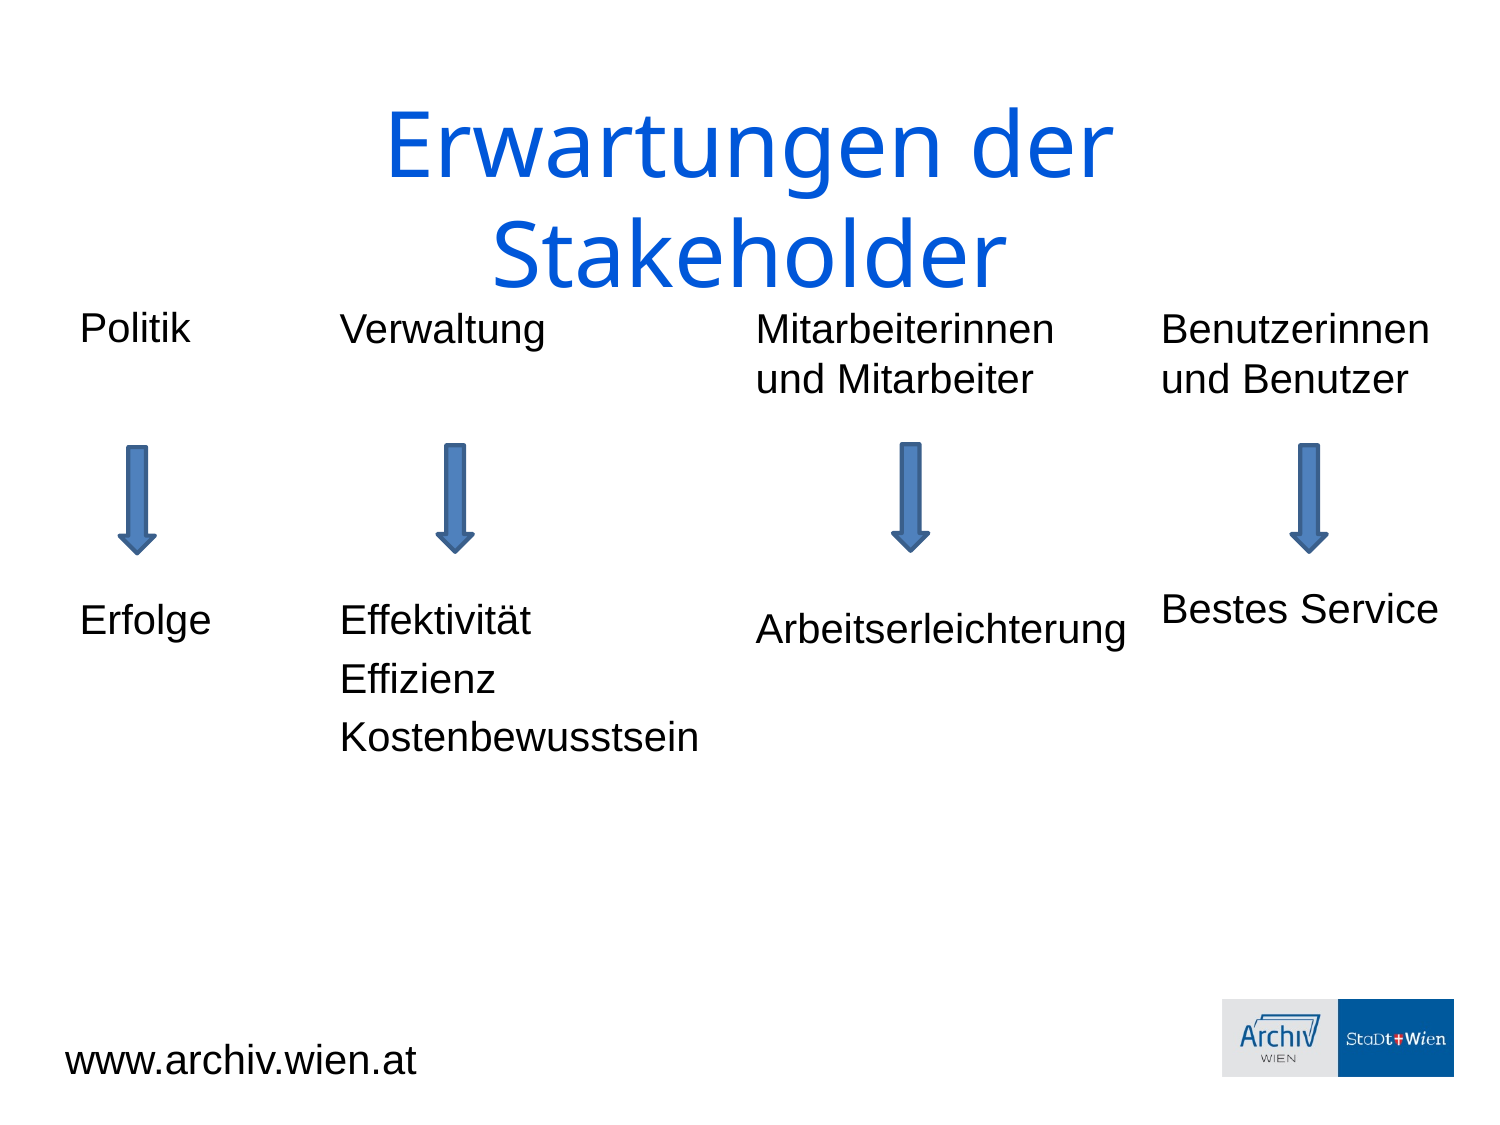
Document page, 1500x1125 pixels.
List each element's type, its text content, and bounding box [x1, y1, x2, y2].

footer www.archiv.wien.at [50, 1025, 525, 1088]
text_box [1289, 443, 1329, 554]
text_box [890, 442, 931, 553]
text_box Verwaltung Effektivität Effizienz Kostenbewusstsein [324, 293, 750, 969]
text_box [435, 443, 475, 554]
text_box Erwartungen der Stakeholder [112, 78, 1388, 266]
text_box [117, 445, 157, 556]
text_box Benutzerinnen und Benutzer Bestes Service [1146, 294, 1472, 879]
text_box Mitarbeiterinnen und Mitarbeiter Arbeitserleichterung [740, 294, 1145, 659]
picture [1222, 999, 1454, 1077]
text_box Politik Erfolge [64, 293, 324, 969]
